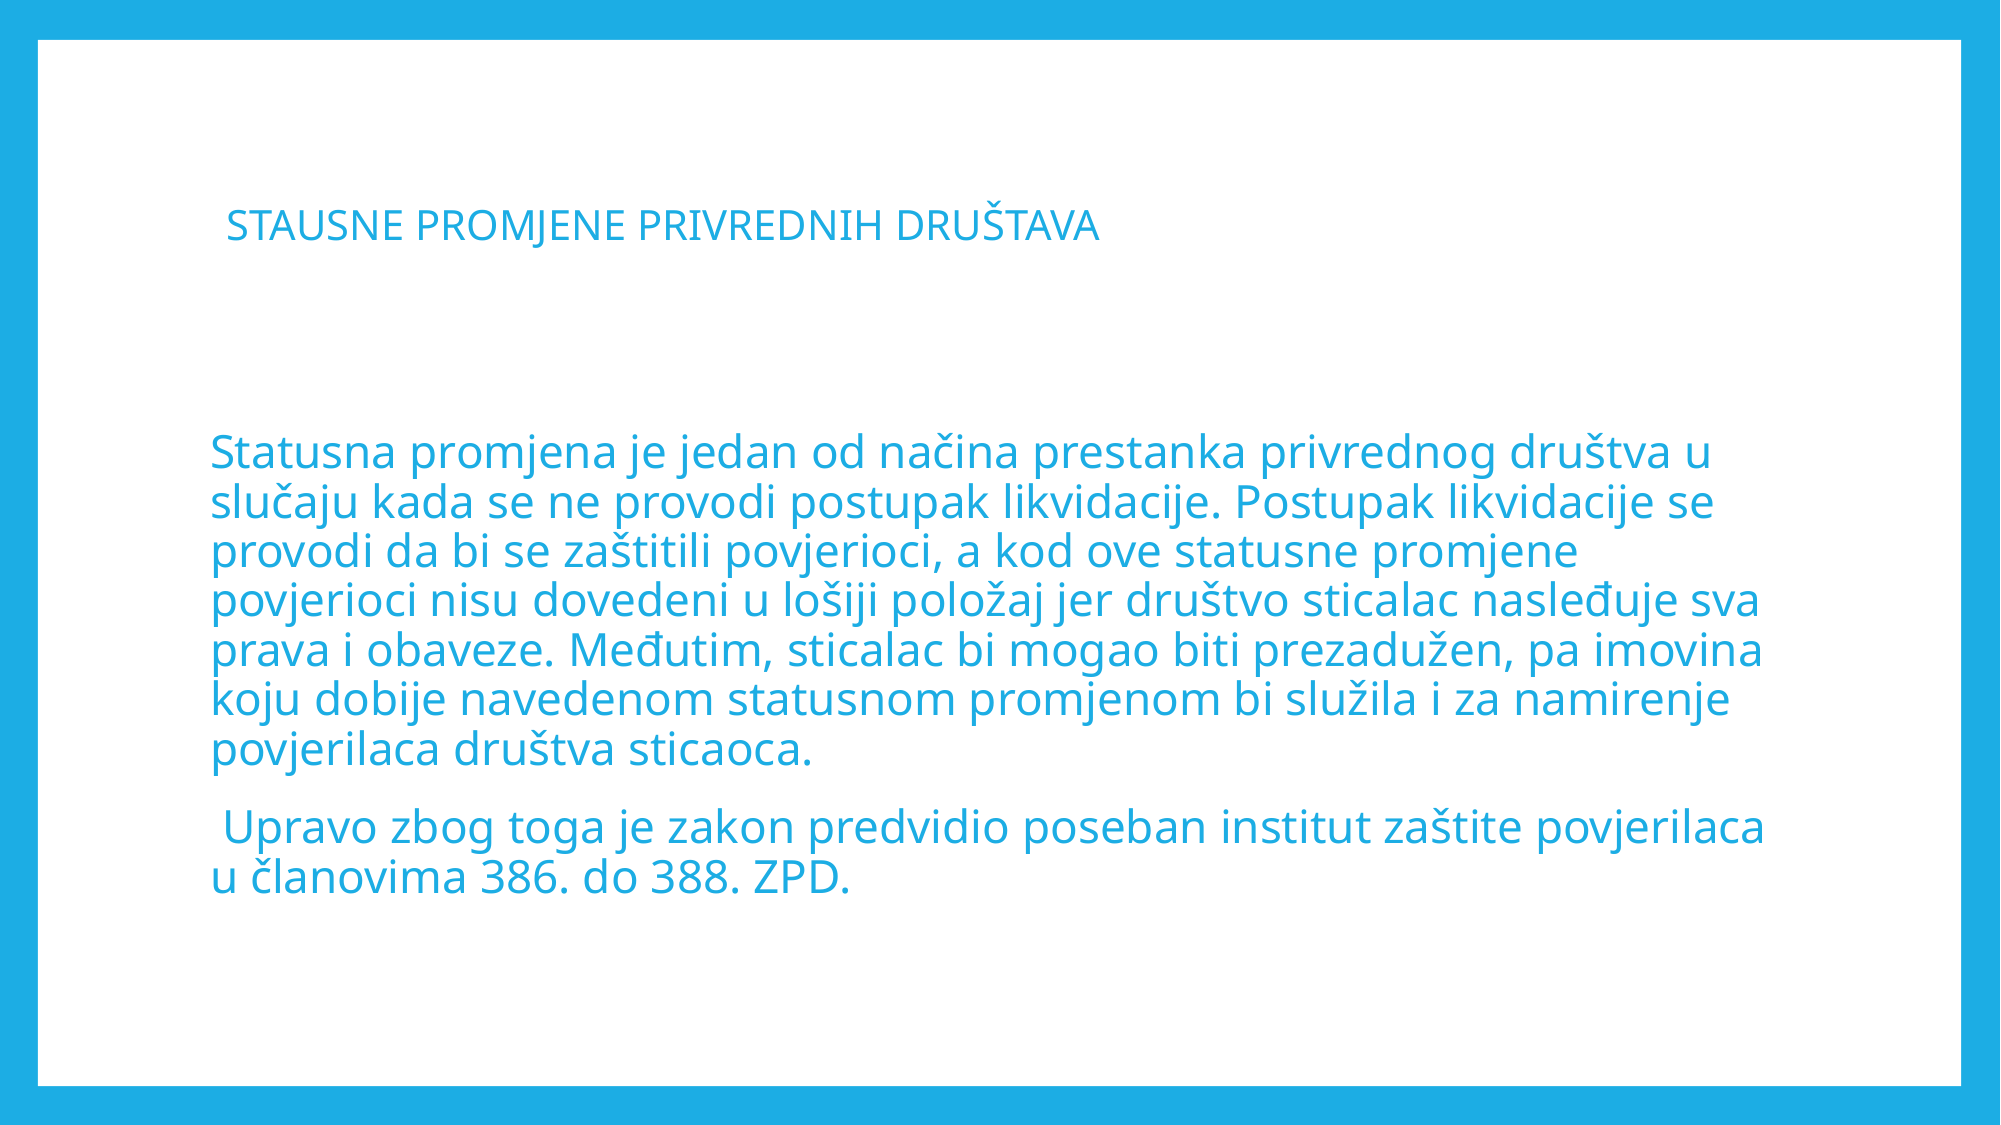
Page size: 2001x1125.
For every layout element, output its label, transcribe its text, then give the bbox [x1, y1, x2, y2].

title STAUSNE PROMJENE PRIVREDNIH DRUŠTAVA [187, 99, 1808, 323]
list Statusna promjena je jedan od načina prestanka privrednog društva u slučaju kada se ne provodi postupak likvidacije. Postupak likvidacije se provodi da bi se zaštitili povjerioci, a kod ove statusne promjene povjerioci nisu dovedeni u lošiji položaj jer društvo sticalac nasleđuje sva prava i obaveze. Međutim, sticalac bi mogao biti prezadužen, pa imovina koju dobije navedenom statusnom promjenom bi služila i za namirenje povjerilaca društva sticaoca. Upravo zbog toga je zakon predvidio poseban institut zaštite povjerilaca u članovima 386. do 388. ZPD. [187, 337, 1808, 1000]
